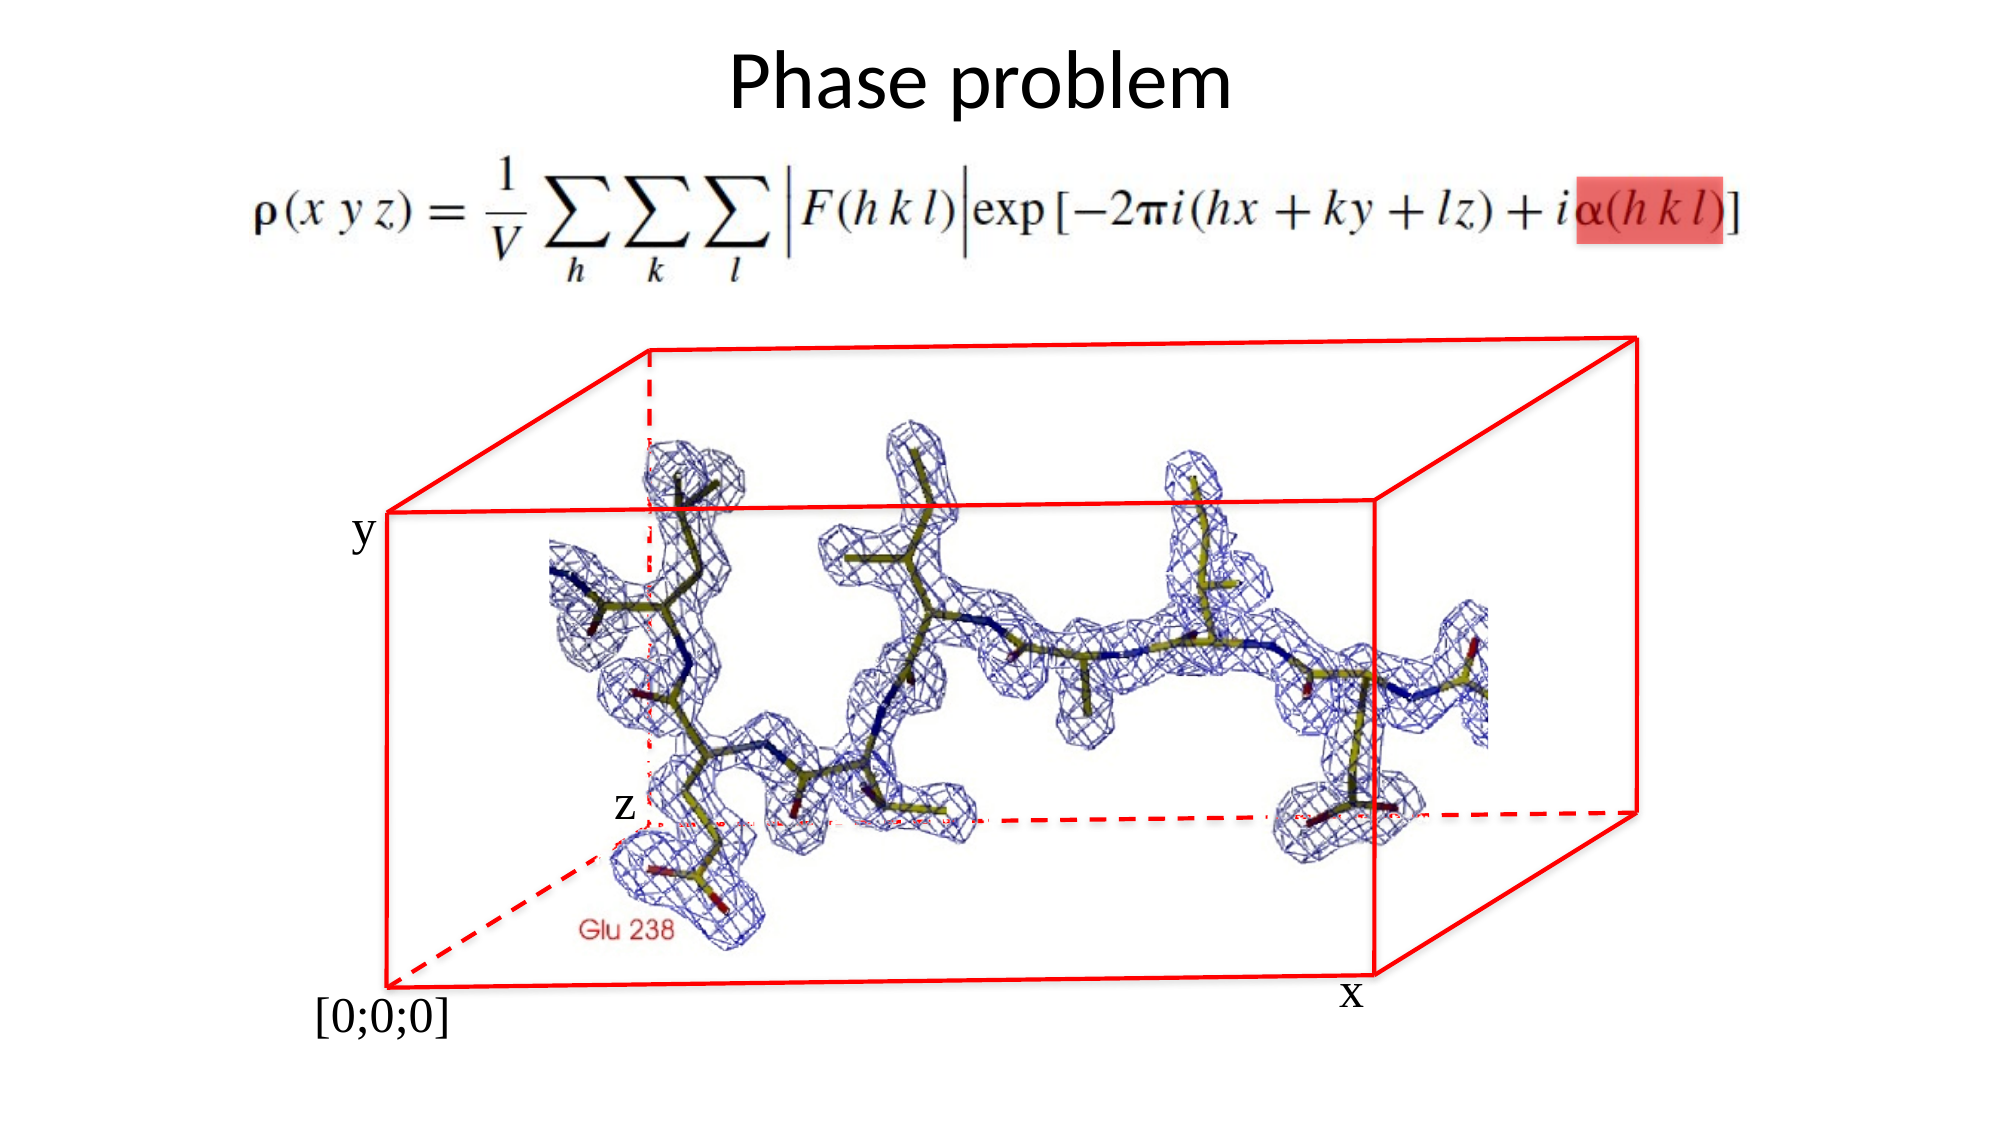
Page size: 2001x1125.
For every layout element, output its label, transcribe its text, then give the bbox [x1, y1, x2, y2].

text_box y [336, 487, 400, 562]
text_box [0;0;0] [299, 974, 500, 1050]
picture [549, 501, 1489, 963]
text_box Phase problem [287, 17, 1676, 133]
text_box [1374, 812, 1638, 976]
text_box x [1324, 985, 1400, 1025]
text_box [386, 349, 650, 499]
picture [249, 147, 1751, 289]
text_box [386, 974, 1375, 988]
picture [650, 412, 1374, 499]
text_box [1374, 337, 1638, 501]
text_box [386, 499, 1375, 513]
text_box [649, 337, 1373, 351]
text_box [386, 824, 549, 974]
